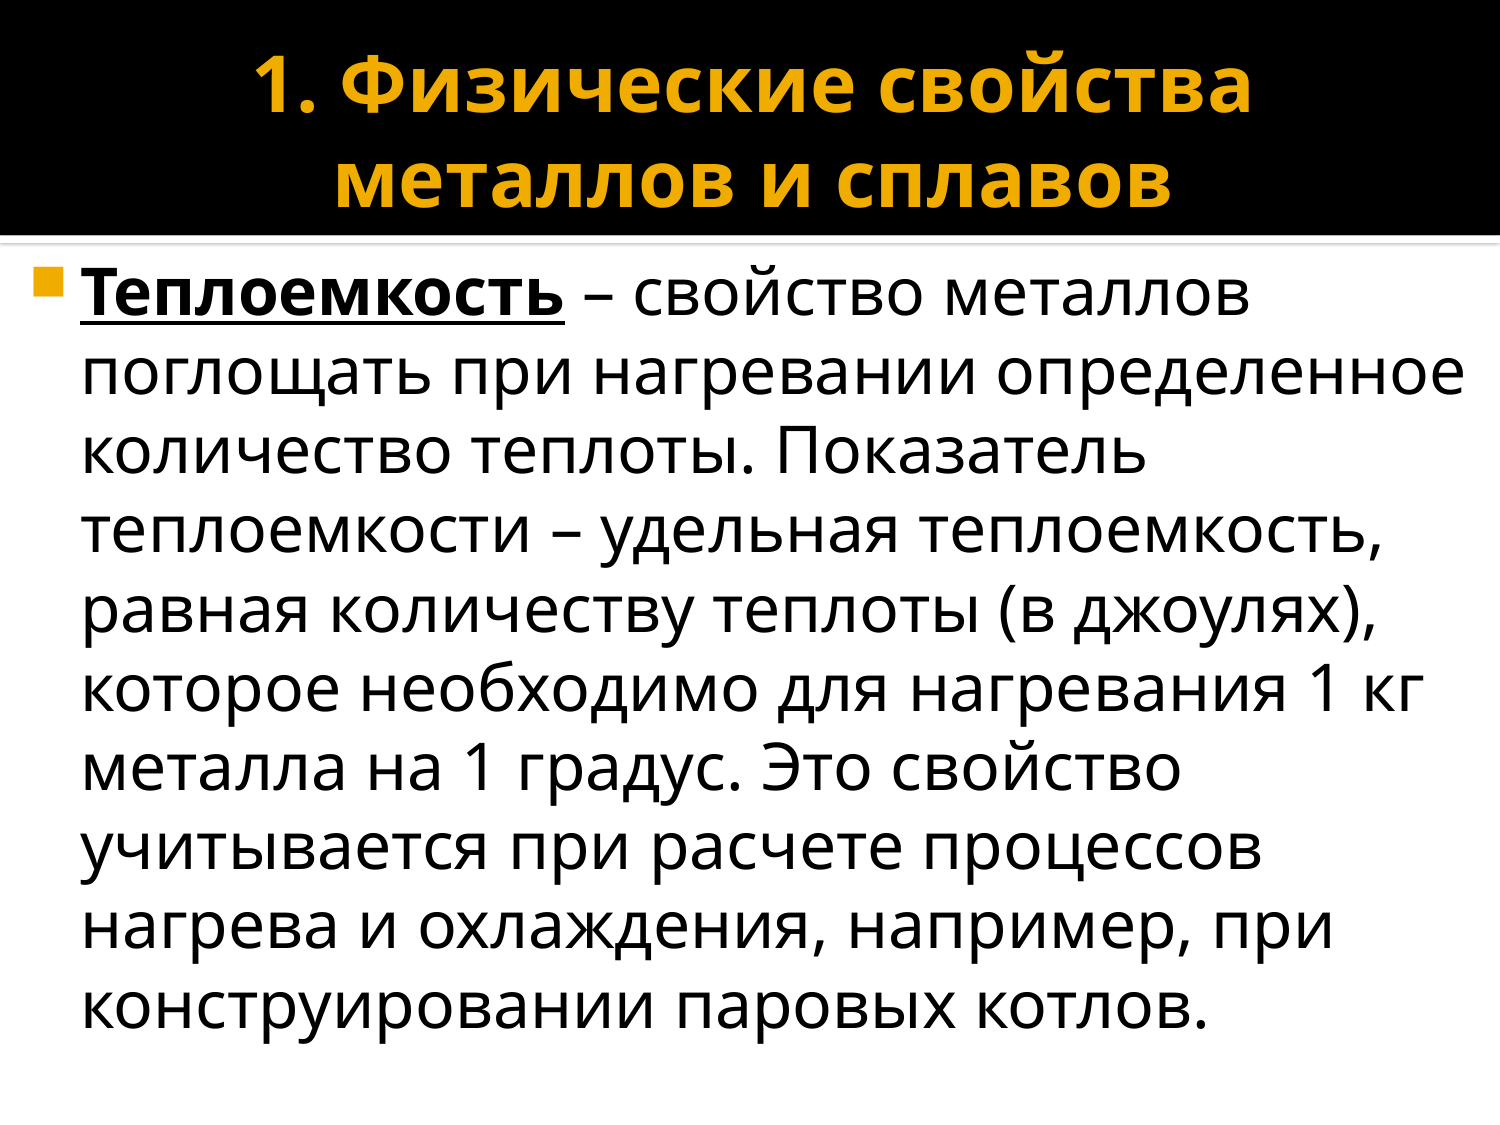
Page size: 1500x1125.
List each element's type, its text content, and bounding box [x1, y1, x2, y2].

list Теплоемкость – свойство металлов поглощать при нагревании определенное количество теплоты. Показатель теплоемкости – удельная теплоемкость, равная количеству теплоты (в джоулях), которое необходимо для нагревания 1 кг металла на 1 градус. Это свойство учитывается при расчете процессов нагрева и охлаждения, например, при конструировании паровых котлов. [0, 234, 1500, 1125]
title 1. Физические свойства металлов и сплавов [75, 25, 1425, 231]
